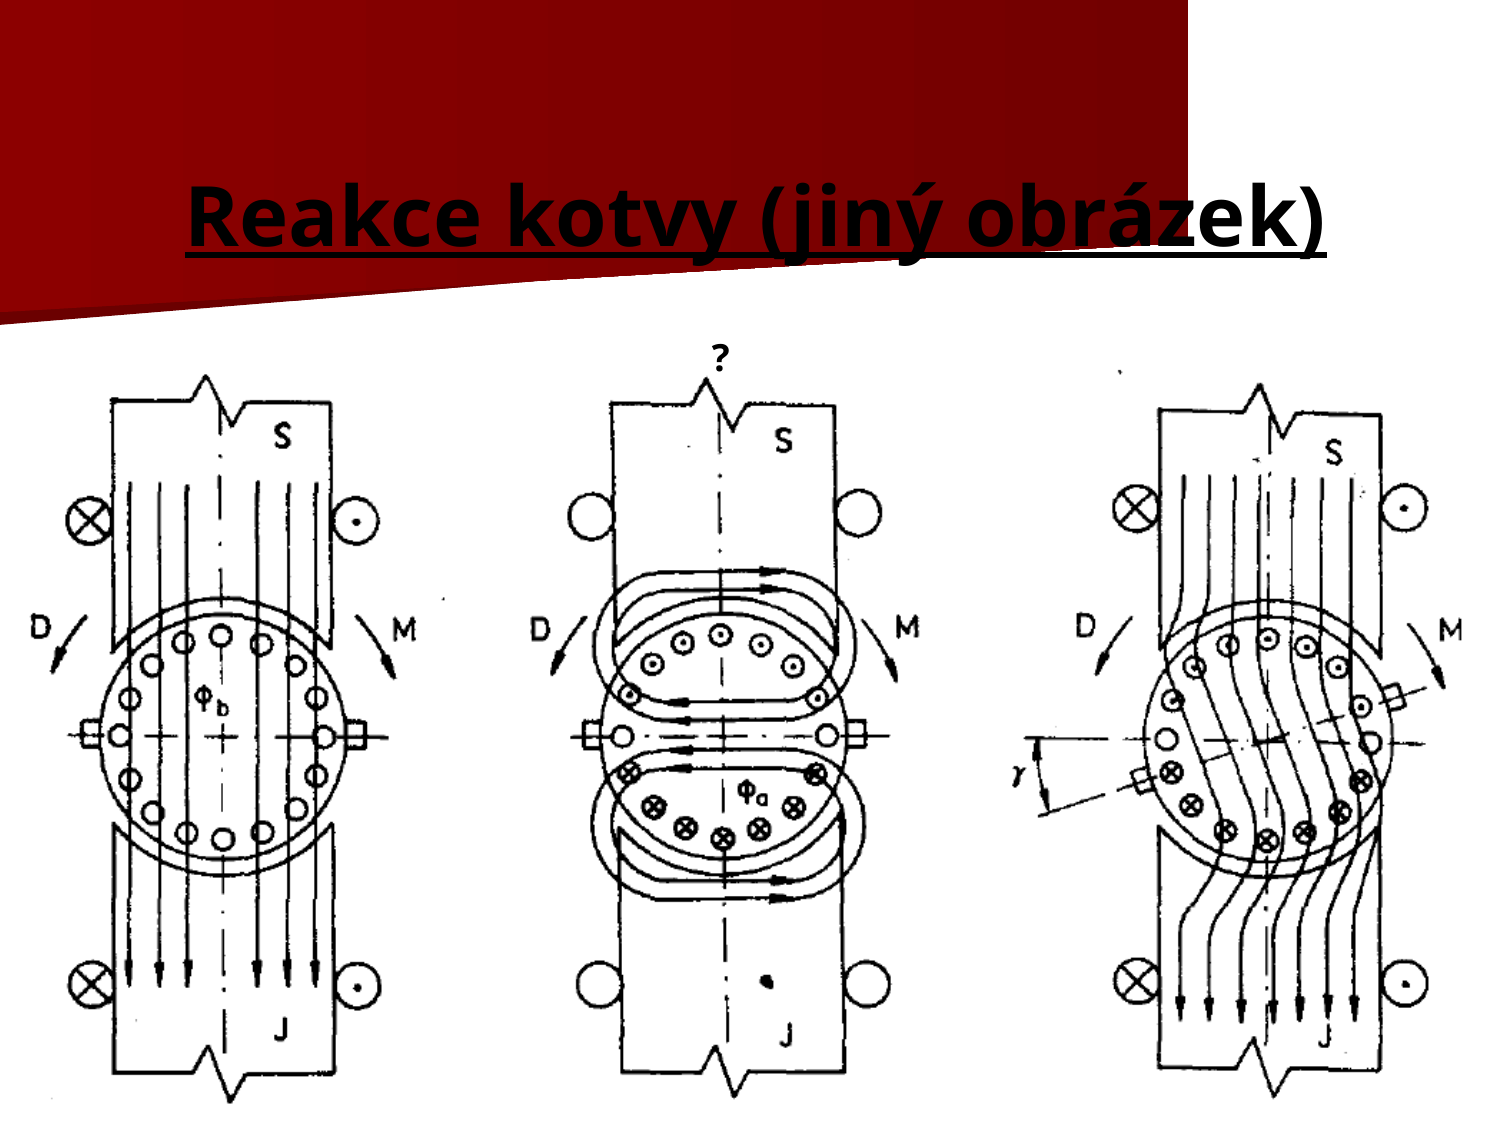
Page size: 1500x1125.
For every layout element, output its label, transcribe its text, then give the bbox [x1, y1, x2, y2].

text_box ? [697, 326, 745, 366]
picture [17, 366, 1472, 1106]
title Reakce kotvy (jiný obrázek) [100, 148, 1412, 277]
